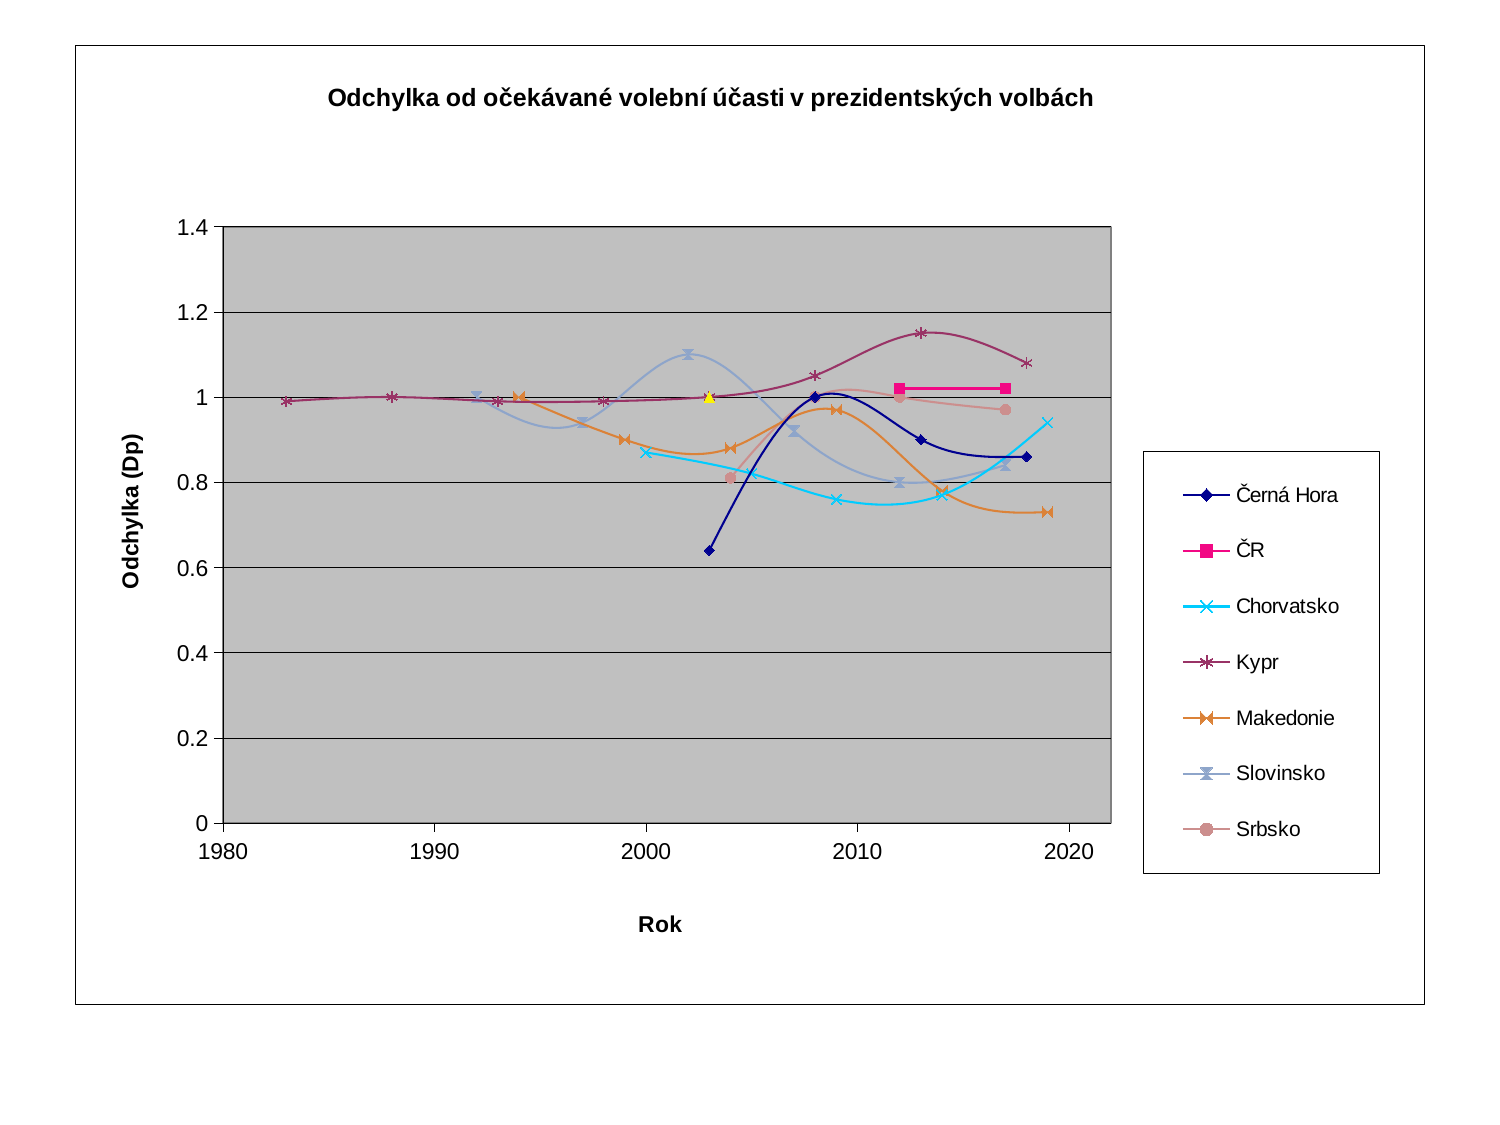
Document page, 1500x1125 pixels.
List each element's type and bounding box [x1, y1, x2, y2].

chart [74, 44, 1426, 1006]
